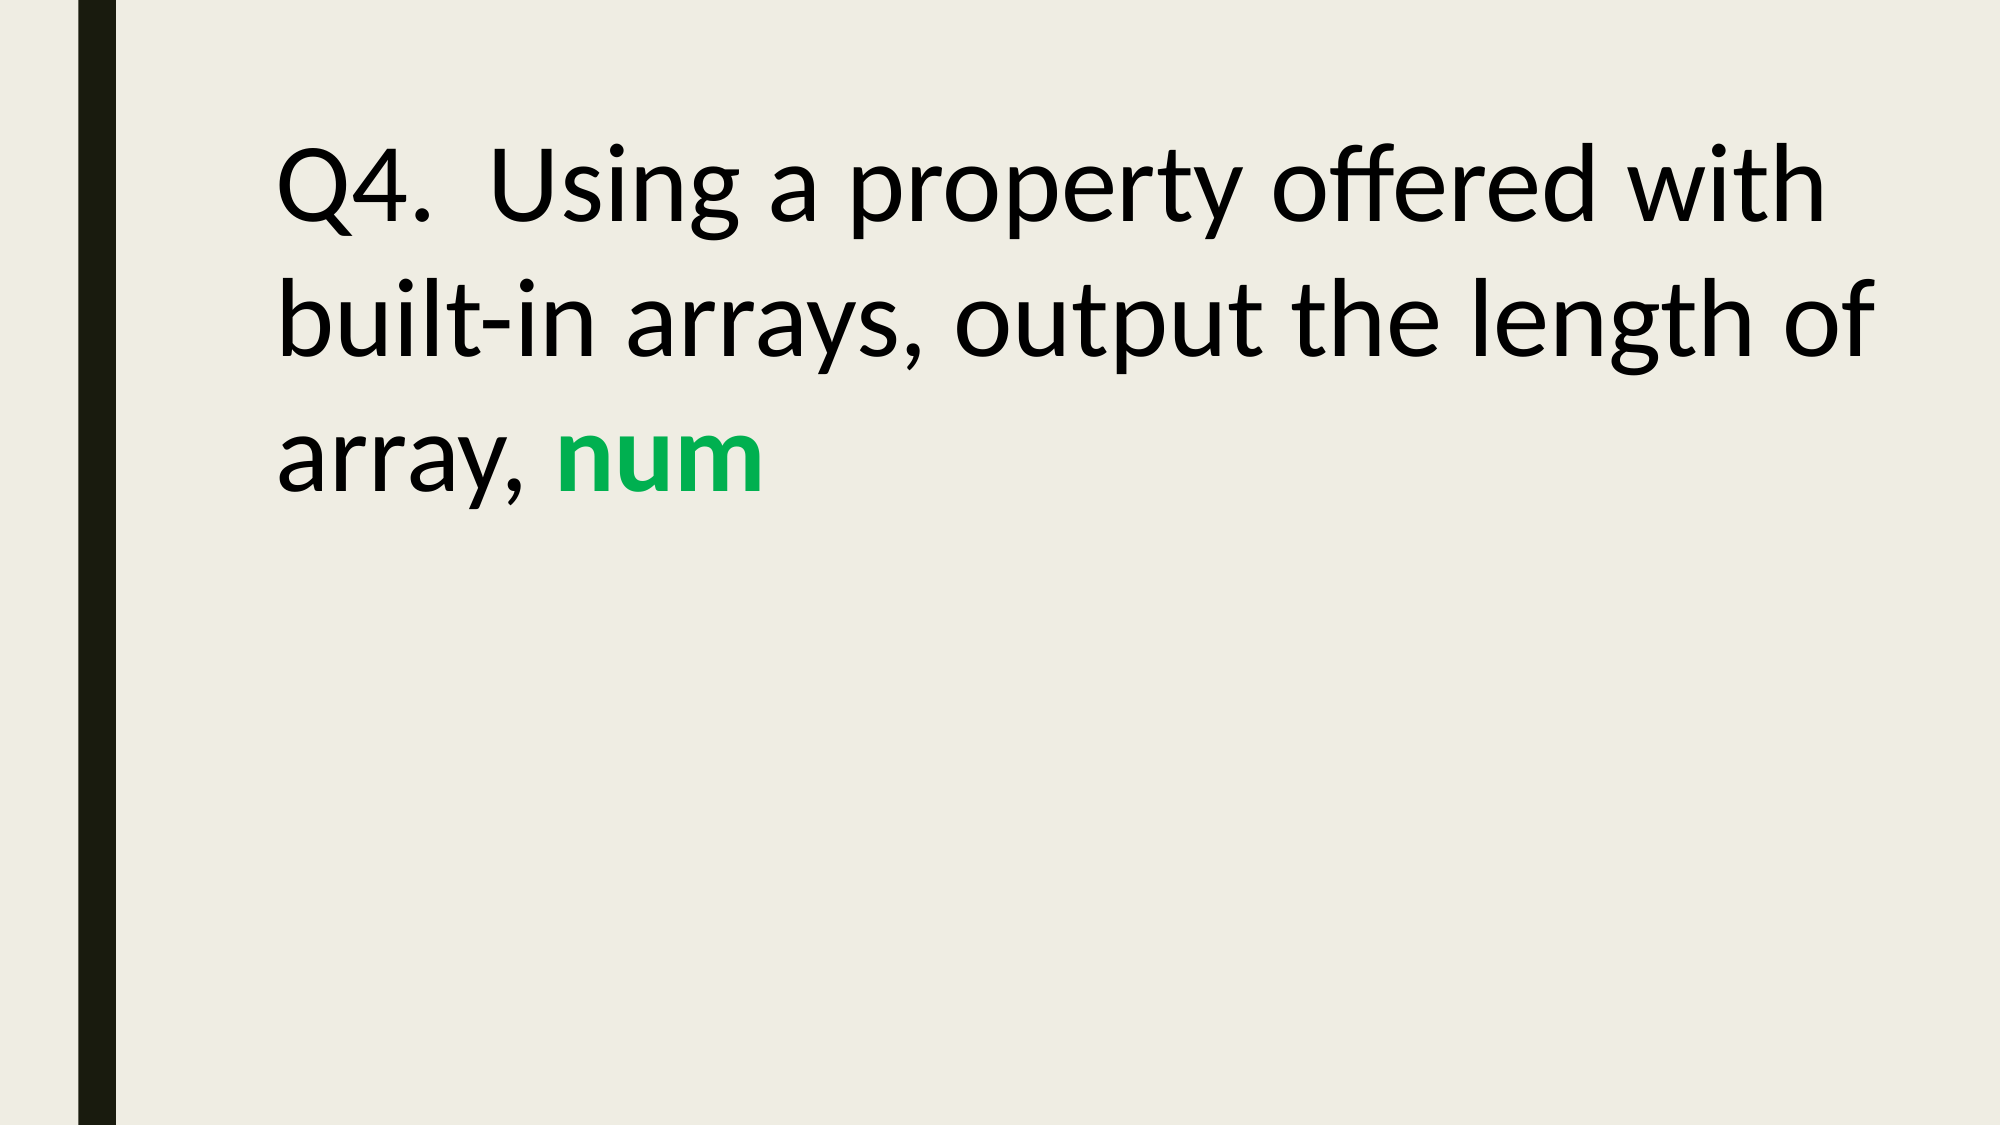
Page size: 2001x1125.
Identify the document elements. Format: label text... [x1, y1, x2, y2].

text_box Q4. Using a property offered with built-in arrays, output the length of array, num [261, 101, 1973, 657]
